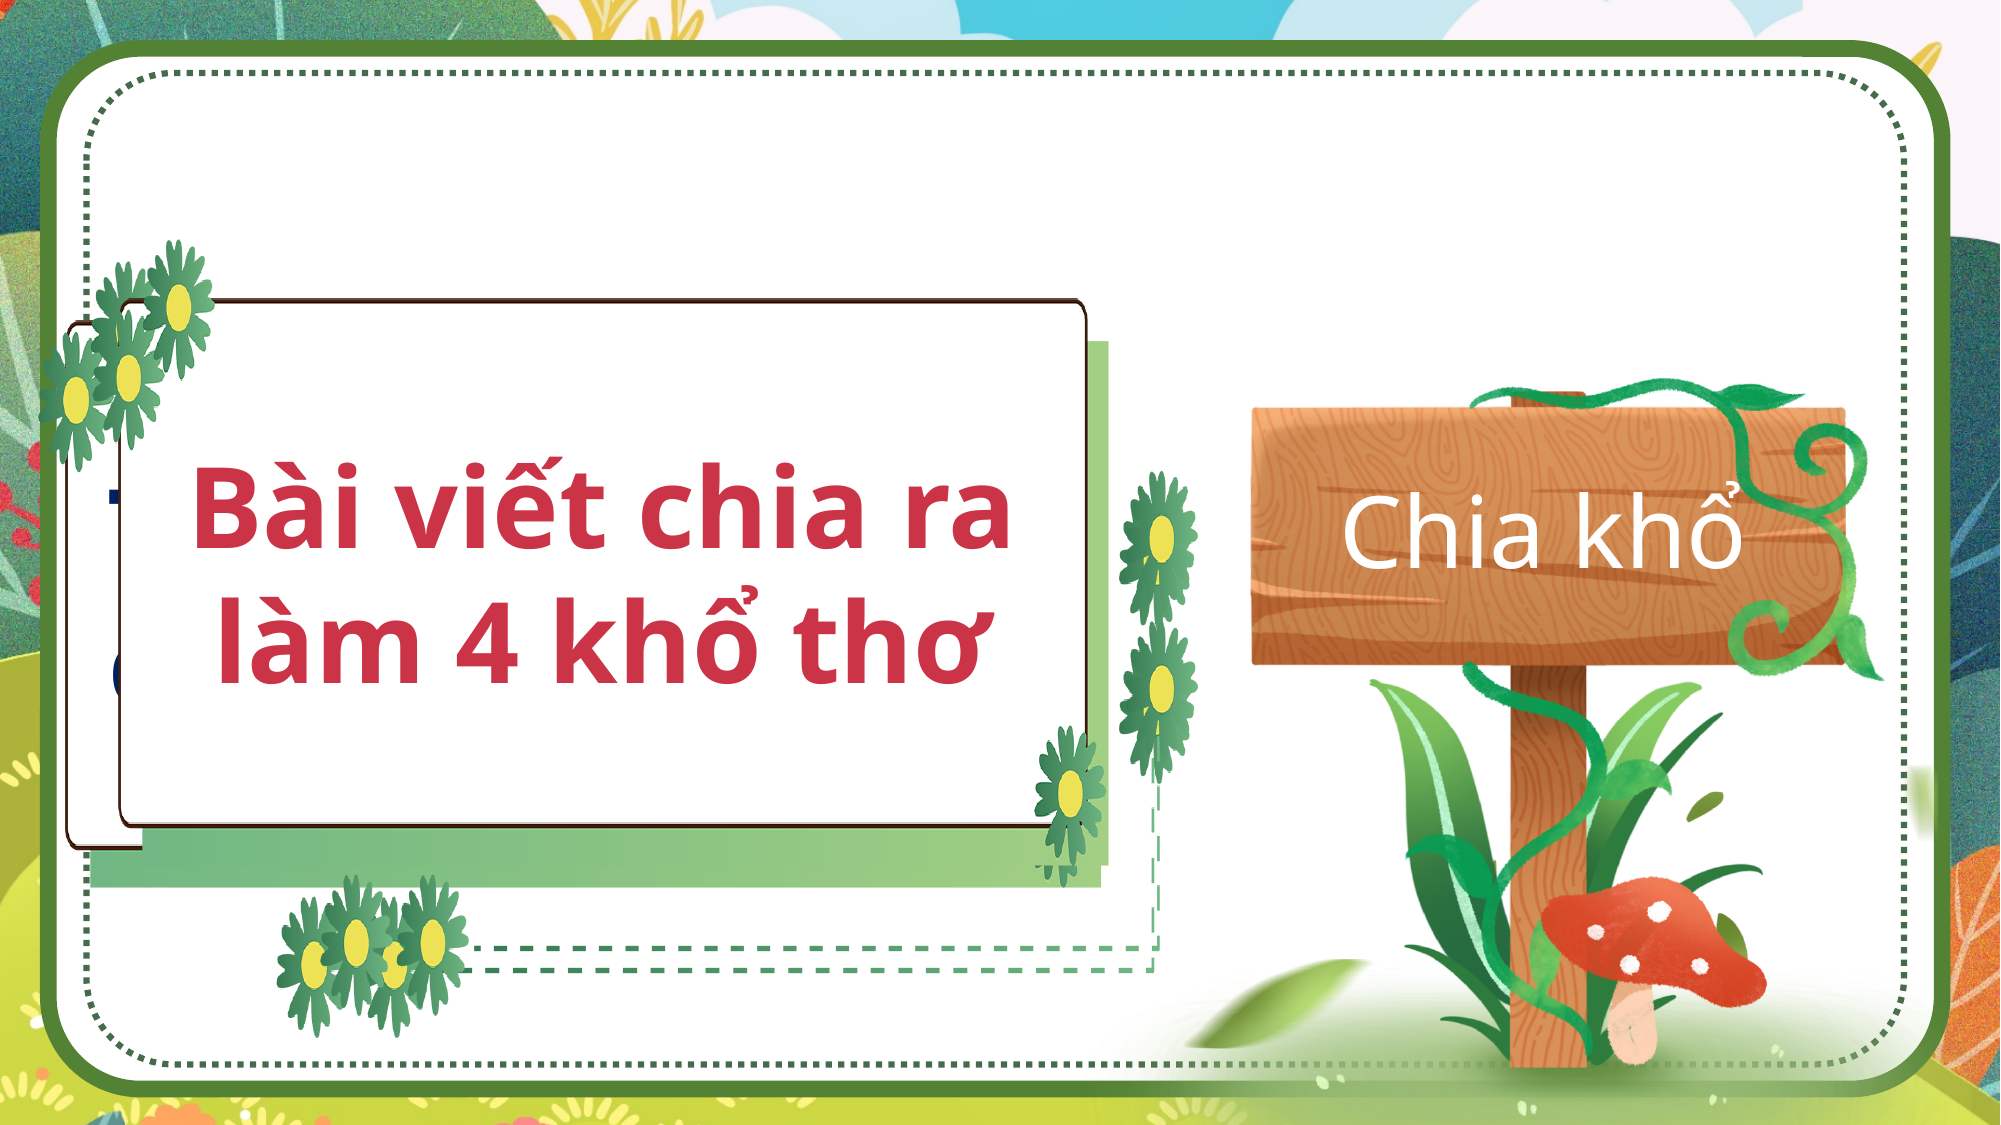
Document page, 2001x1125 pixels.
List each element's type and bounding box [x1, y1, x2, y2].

text_box [0, 169, 1234, 1069]
text_box [54, 147, 1236, 1047]
picture [0, 0, 2000, 1125]
